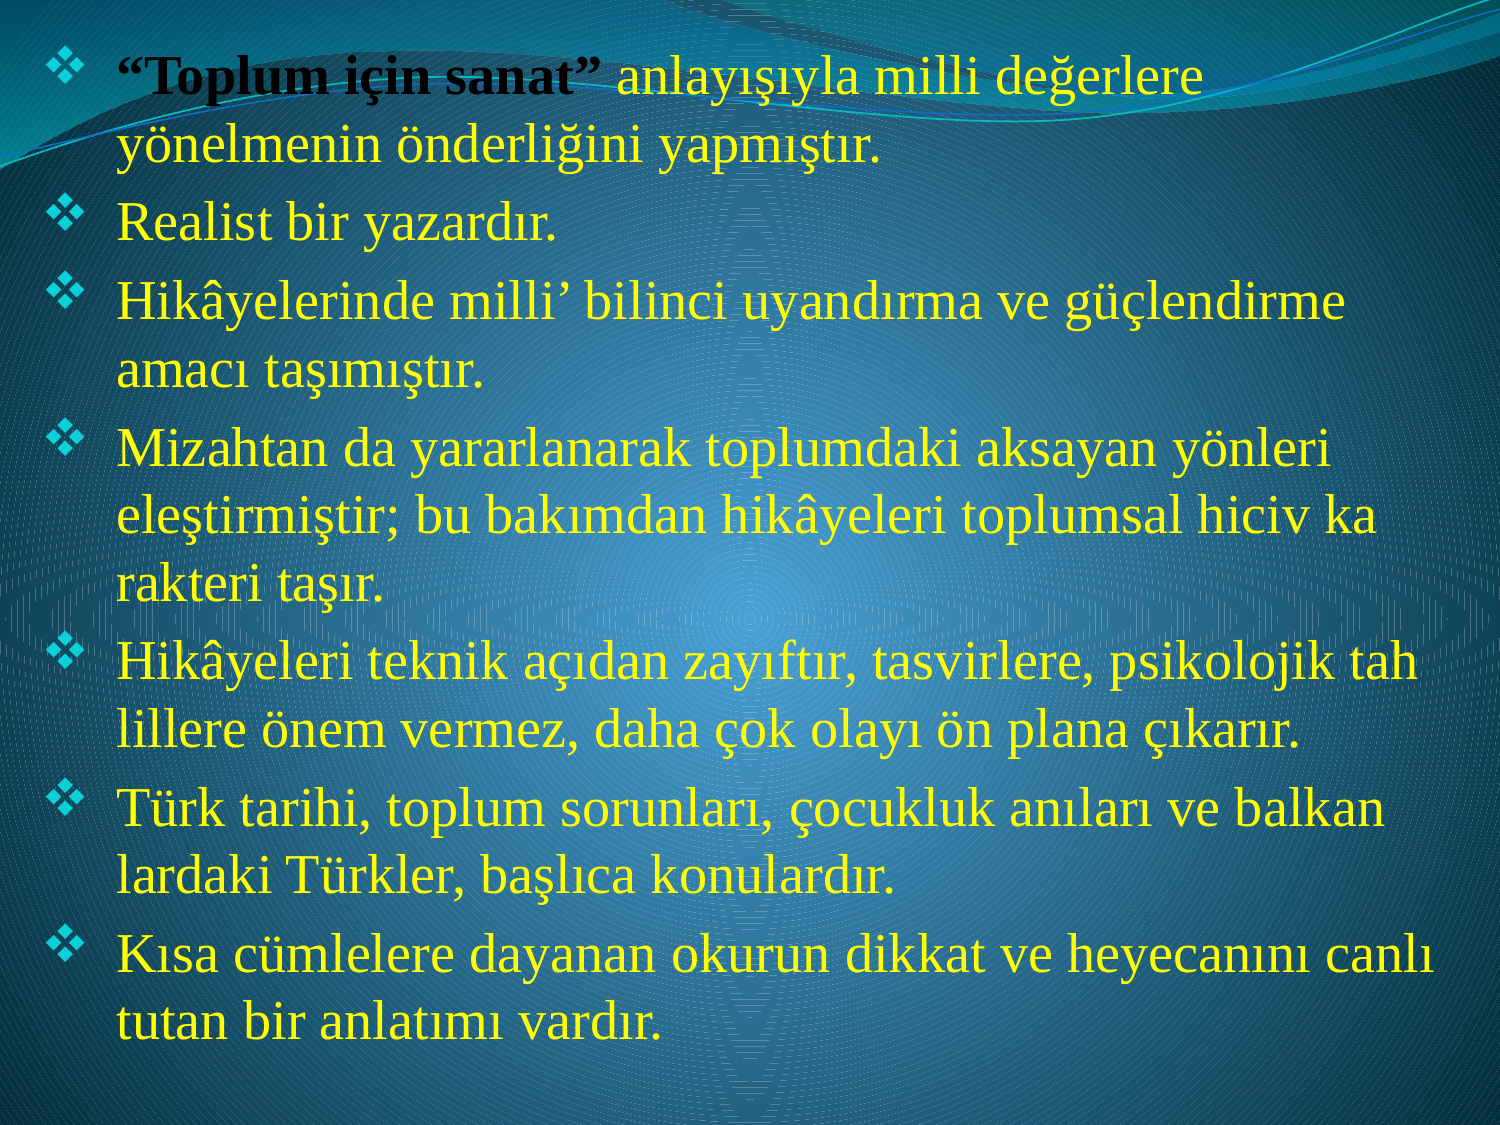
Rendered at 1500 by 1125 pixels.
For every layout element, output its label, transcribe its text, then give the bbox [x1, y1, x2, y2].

subtitle “Toplum için sanat” anlayışıyla milli değerlere yönelmenin önderliğini yapmıştır. Realist bir yazardır. Hikâyelerinde milli’ bilinci uyandırma ve güçlendirme amacı taşımıştır. Mizahtan da yararlanarak toplumdaki aksayan yönleri eleştirmiştir; bu bakımdan hikâyeleri toplumsal hiciv ka­rakteri taşır. Hikâyeleri teknik açıdan zayıftır, tasvirlere, psikolojik tah­lillere önem vermez, daha çok olayı ön plana çıkarır. Türk tarihi, toplum sorunları, çocukluk anıları ve balkan­lardaki Türkler, başlıca konulardır. Kısa cümlelere dayanan okurun dikkat ve heyecanını canlı tutan bir anlatımı vardır. [41, 30, 1459, 1083]
